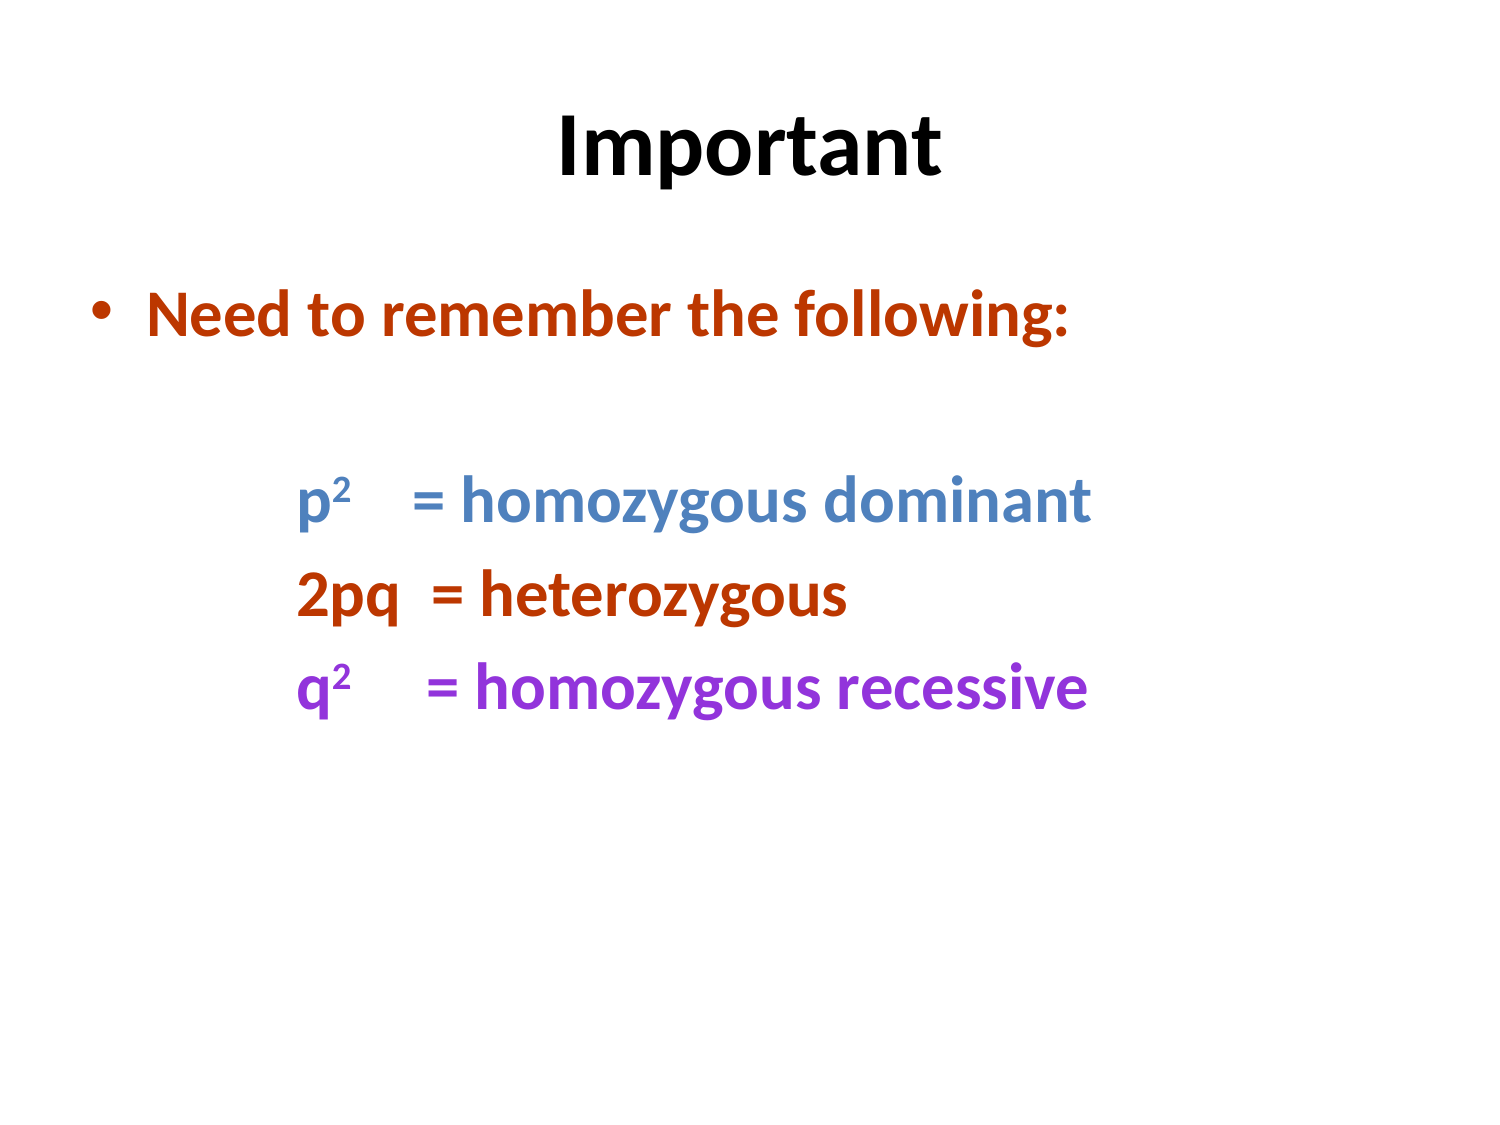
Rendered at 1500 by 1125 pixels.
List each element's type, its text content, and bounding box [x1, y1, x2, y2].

title Important [75, 45, 1425, 233]
list Need to remember the following: p2 = homozygous dominant 2pq = heterozygous q2 = homozygous recessive [75, 262, 1425, 1005]
